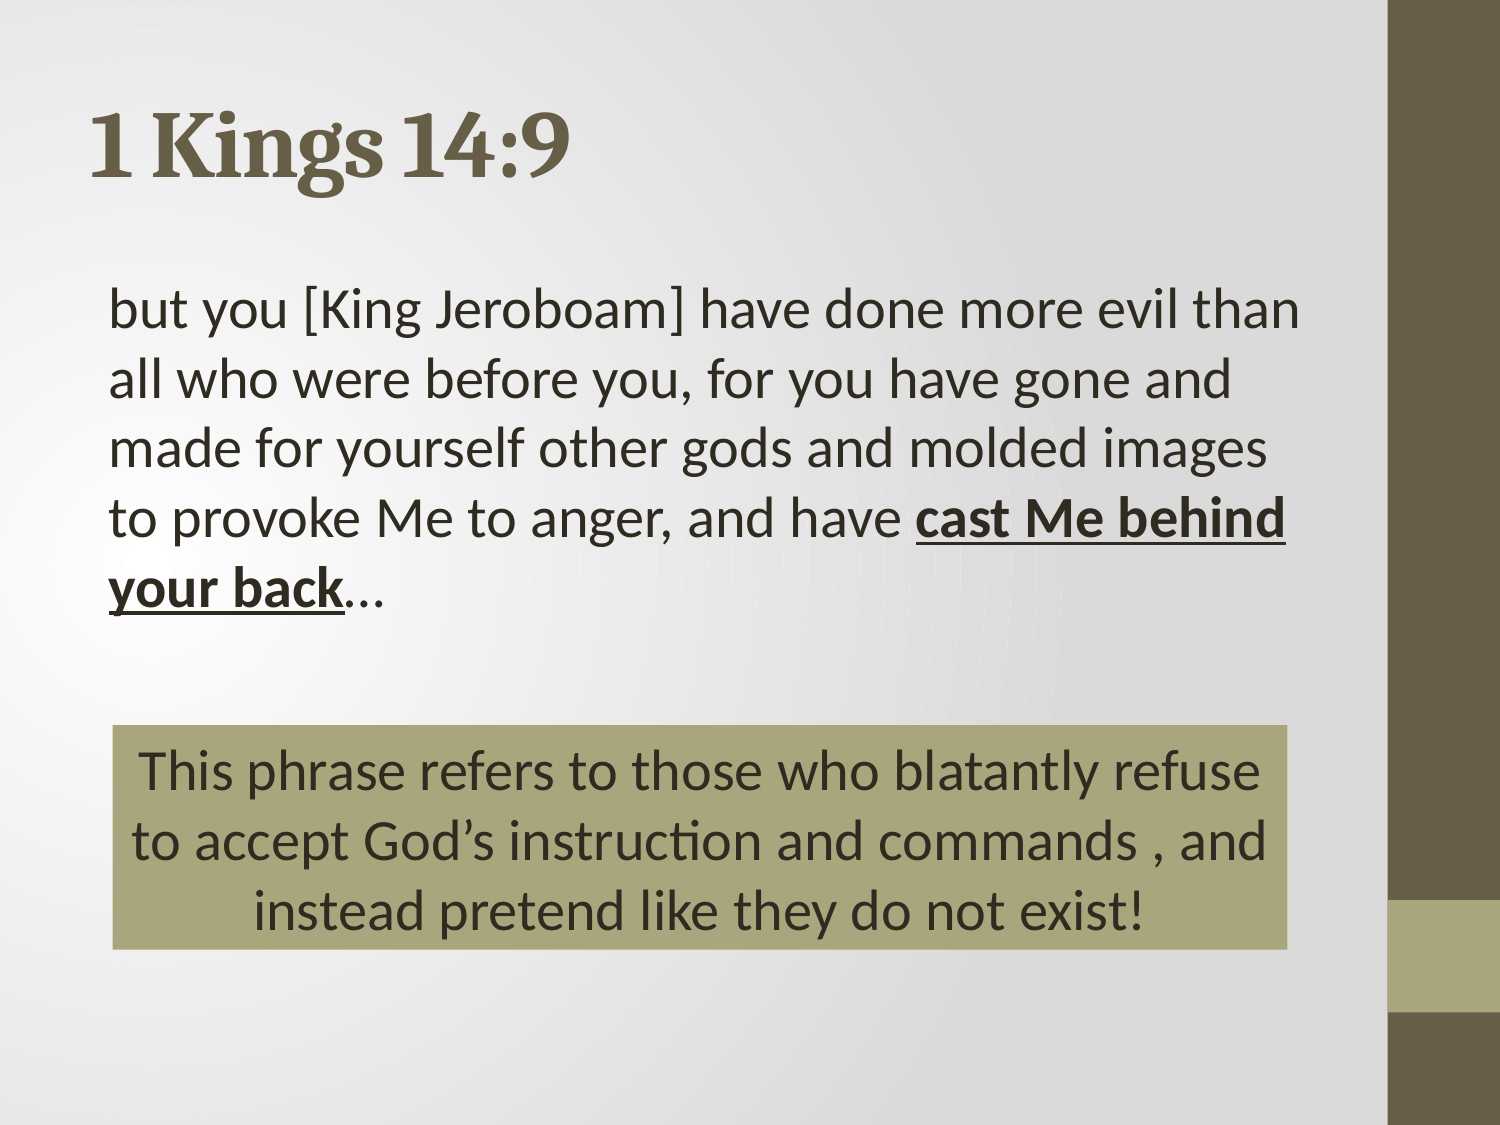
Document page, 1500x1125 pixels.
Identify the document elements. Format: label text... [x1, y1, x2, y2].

title 1 Kings 14:9 [75, 45, 1325, 233]
list but you [King Jeroboam] have done more evil than all who were before you, for you have gone and made for yourself other gods and molded images to provoke Me to anger, and have cast Me behind your back… [75, 262, 1325, 638]
text_box This phrase refers to those who blatantly refuse to accept God’s instruction and commands , and instead pretend like they do not exist! [112, 725, 1288, 950]
